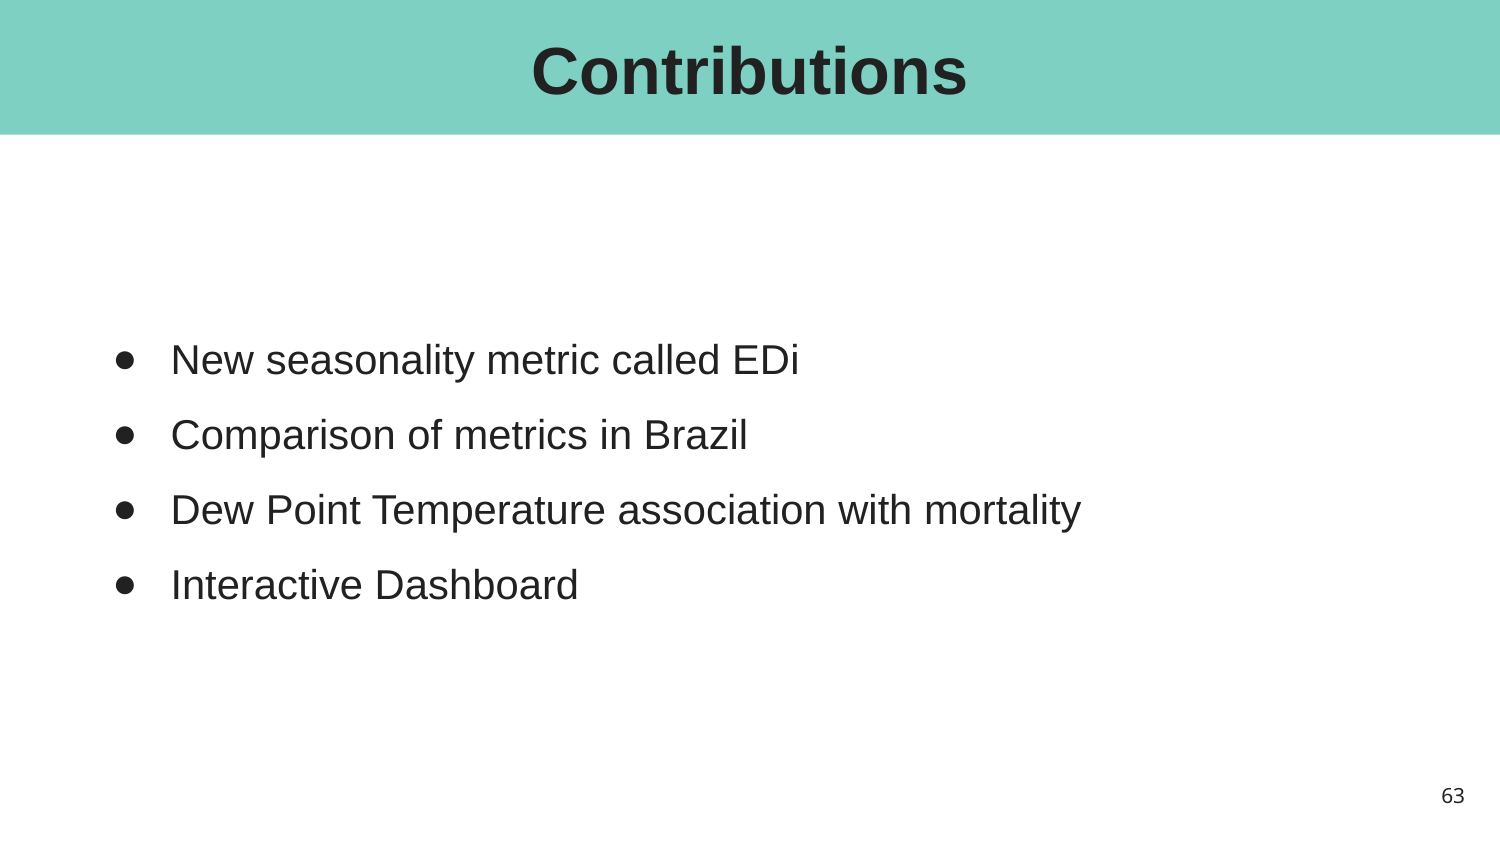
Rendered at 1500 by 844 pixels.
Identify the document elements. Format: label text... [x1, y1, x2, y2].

title Contributions [0, 12, 1500, 123]
slide_number ‹#› [1389, 764, 1480, 830]
list New seasonality metric called EDi Comparison of metrics in Brazil Dew Point Temperature association with mortality Interactive Dashboard [80, 292, 1420, 654]
